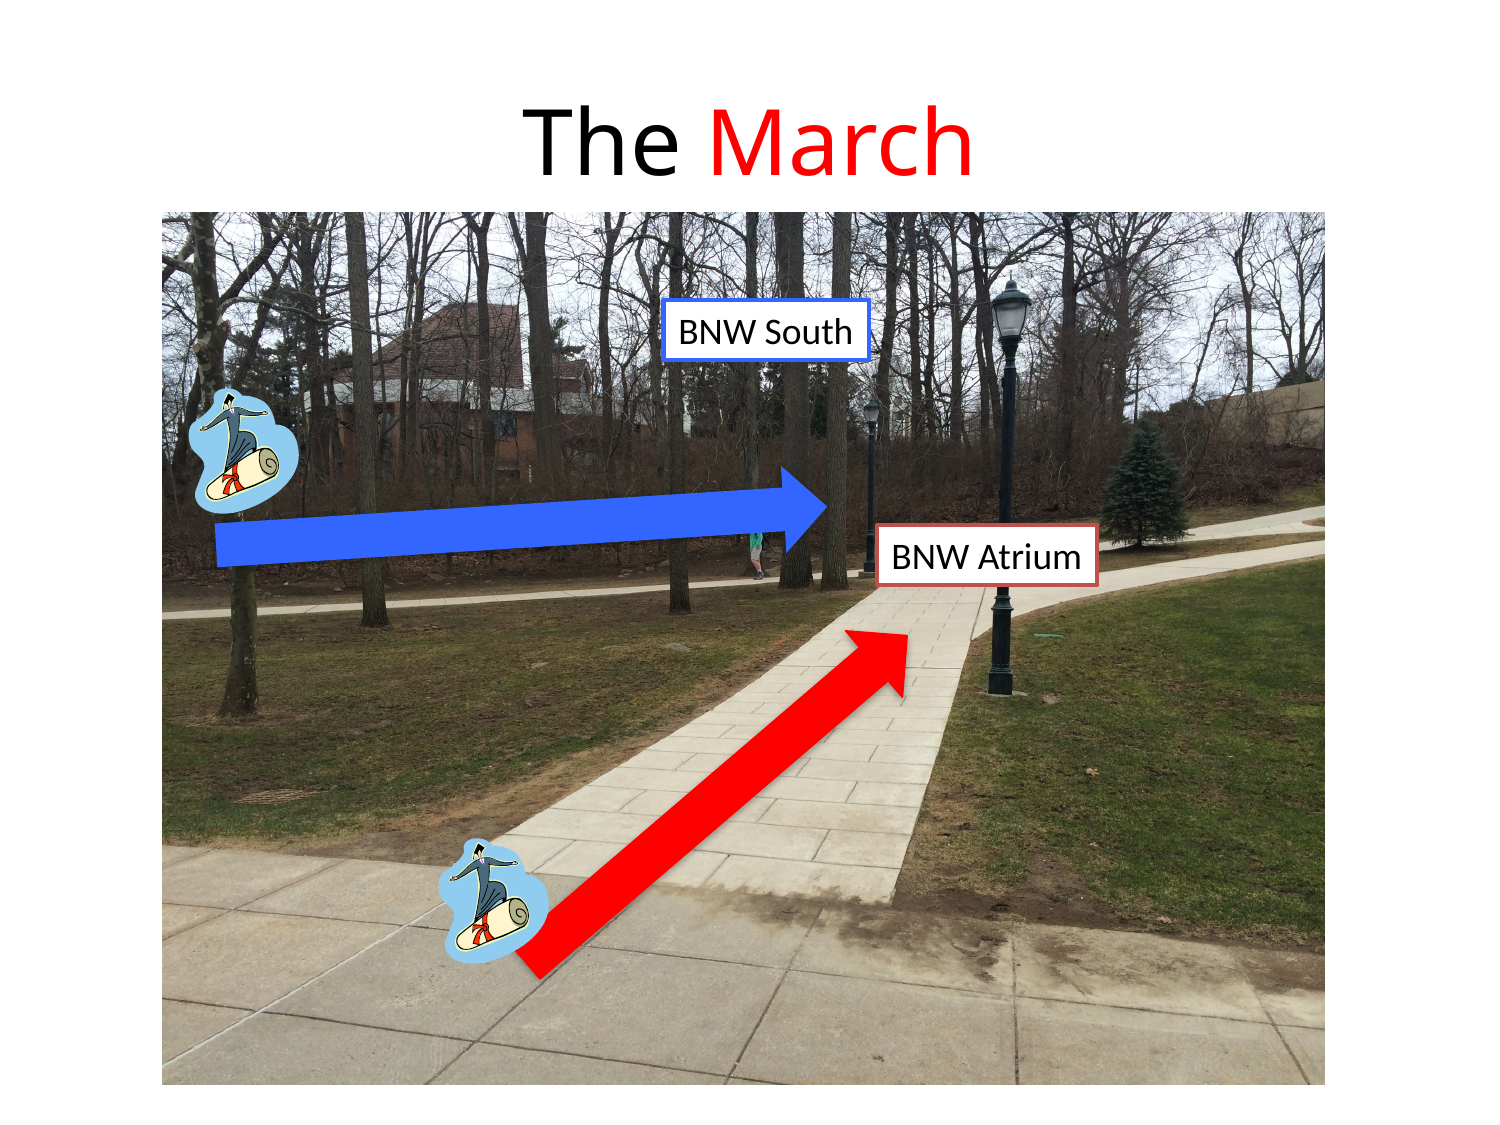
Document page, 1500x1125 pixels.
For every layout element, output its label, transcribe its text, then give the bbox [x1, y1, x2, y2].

title The March [75, 45, 1425, 233]
picture [162, 212, 1326, 1085]
